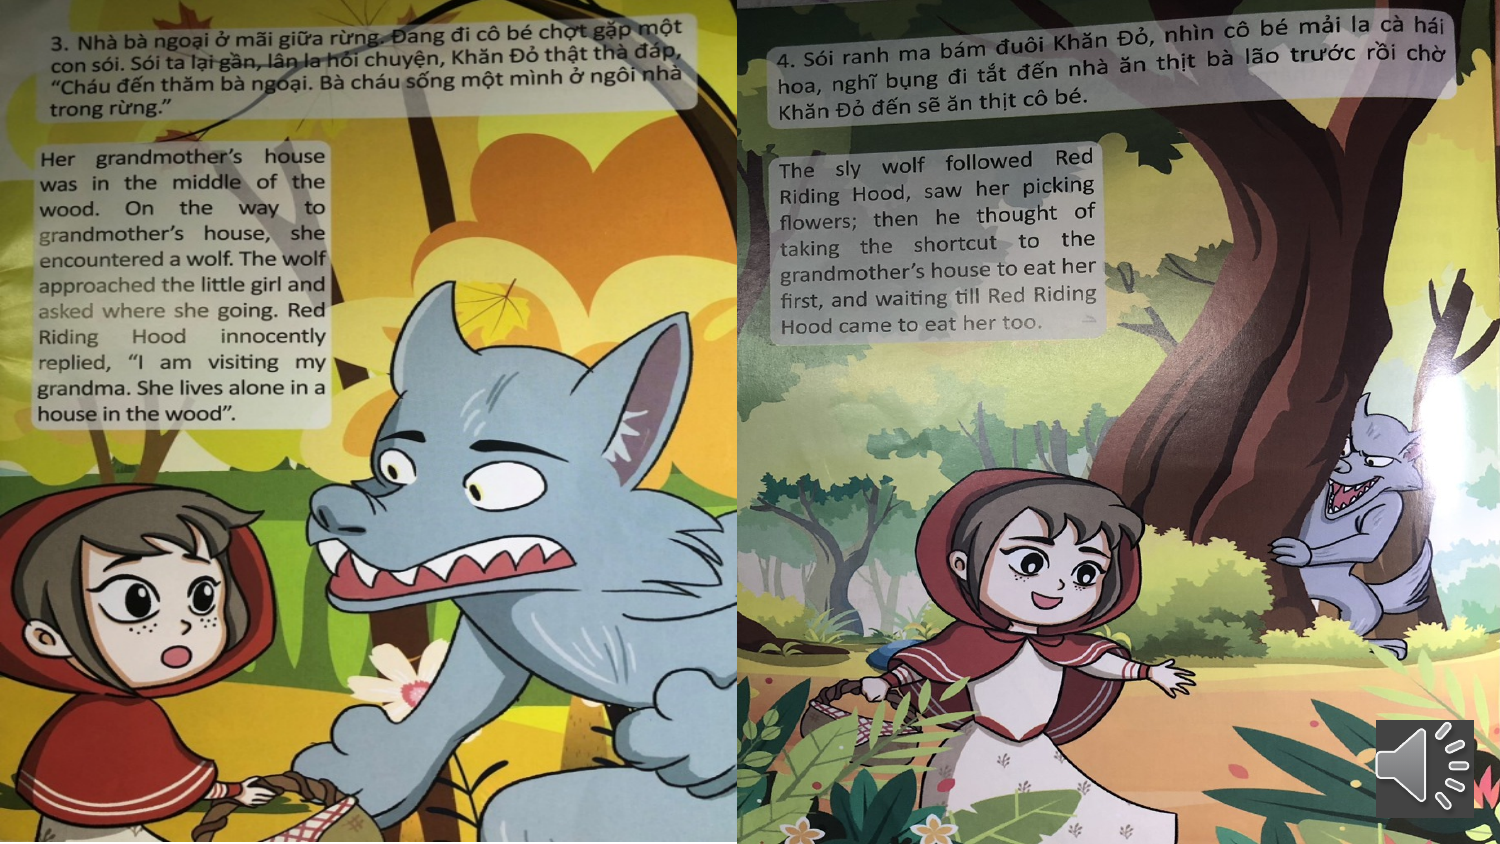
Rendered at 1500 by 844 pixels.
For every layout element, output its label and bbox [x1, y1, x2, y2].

list [0, 0, 735, 842]
picture [737, 0, 1500, 844]
